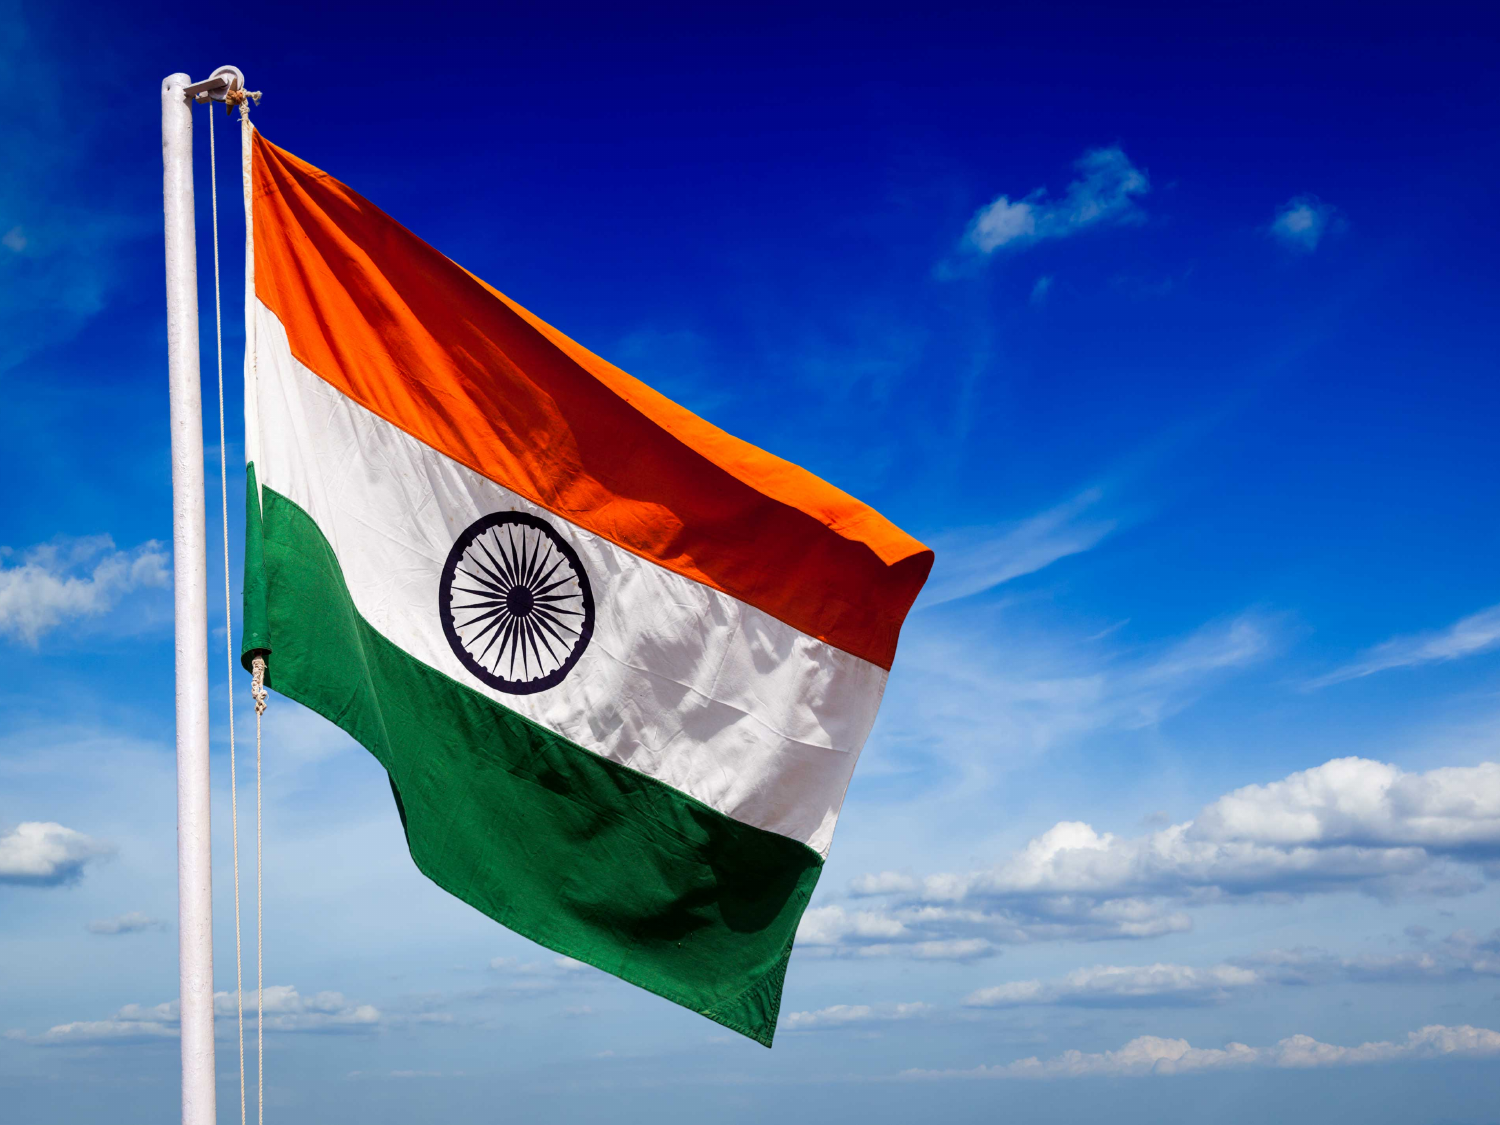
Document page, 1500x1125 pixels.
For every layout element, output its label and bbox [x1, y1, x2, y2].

list [0, 0, 1500, 1125]
